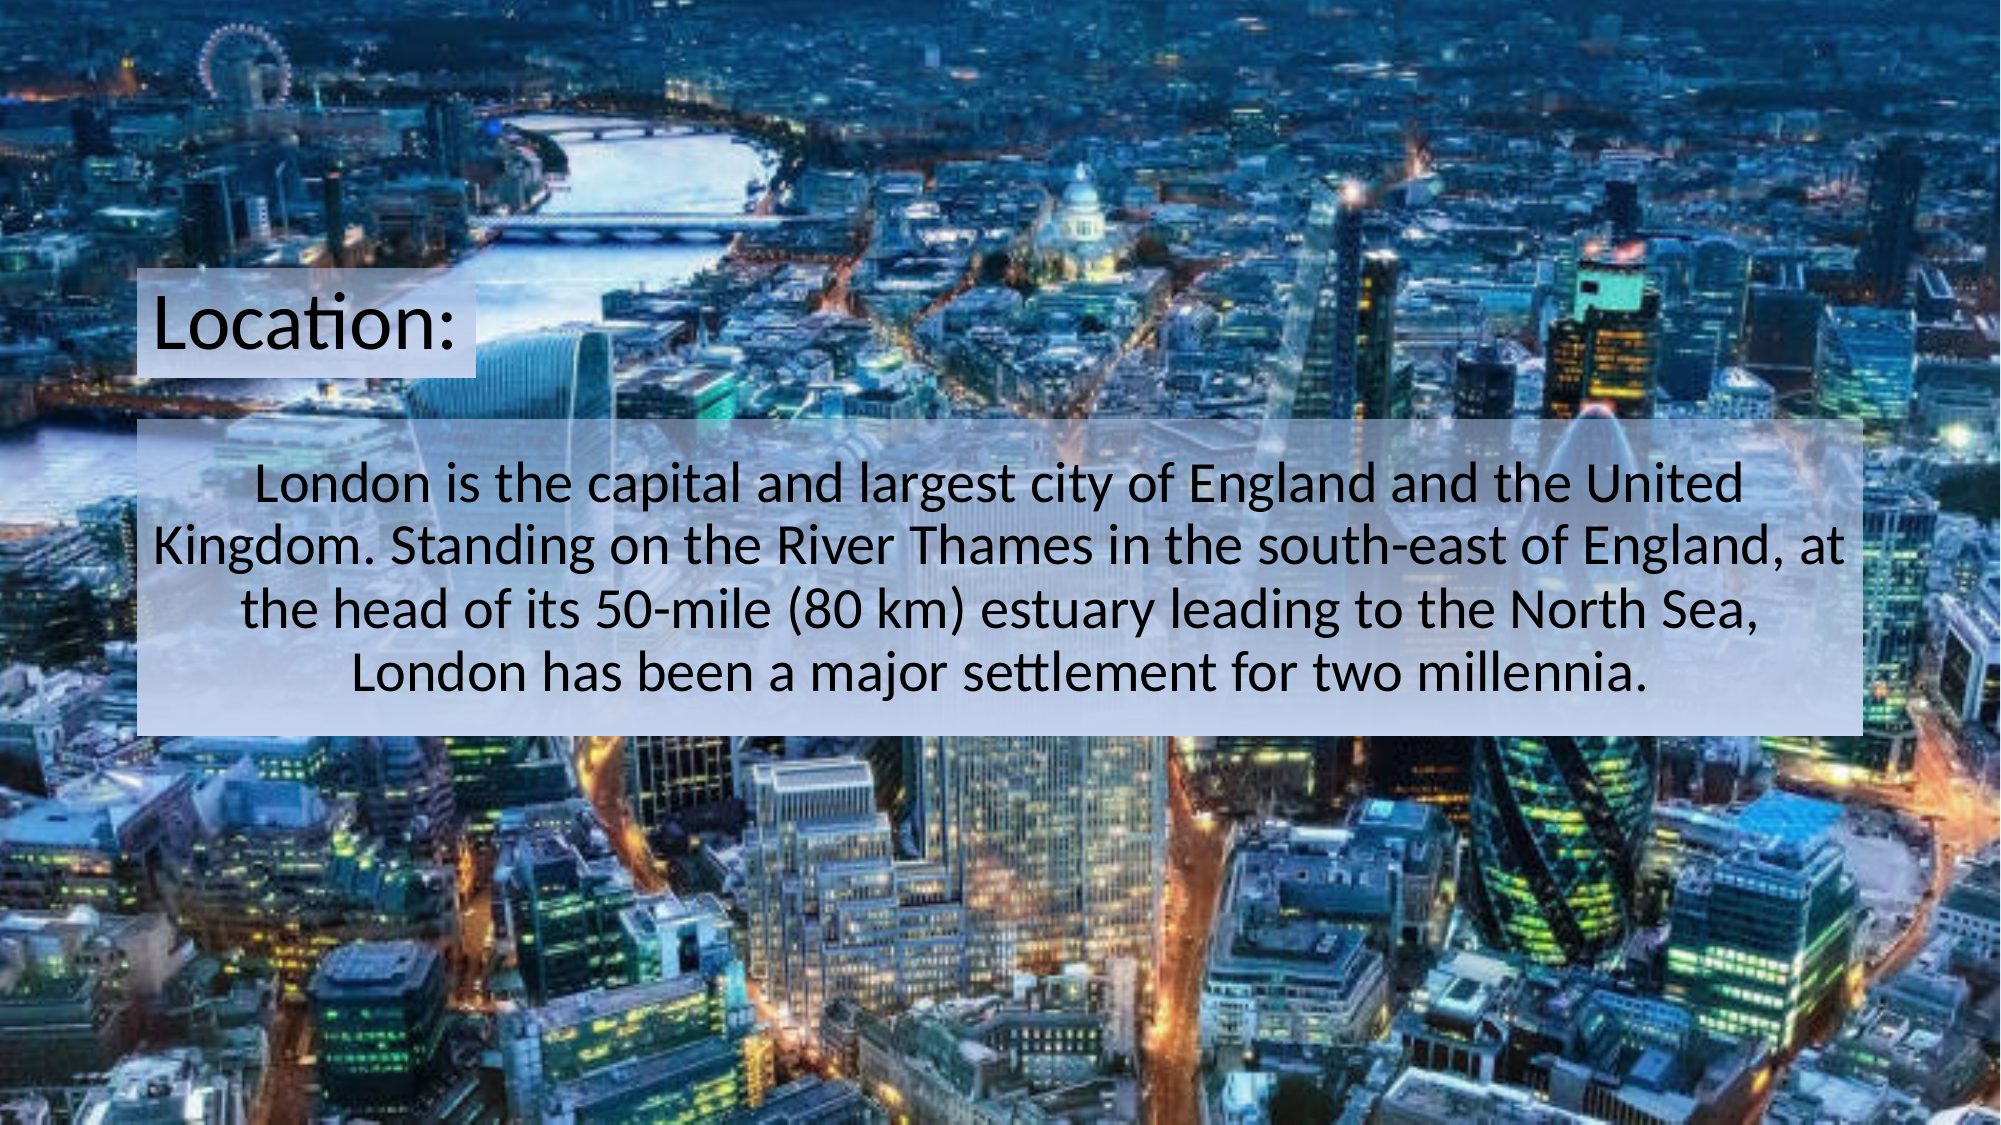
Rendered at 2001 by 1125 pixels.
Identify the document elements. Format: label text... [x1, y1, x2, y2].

picture [0, 0, 2001, 1125]
list London is the capital and largest city of England and the United Kingdom. Standing on the River Thames in the south-east of England, at the head of its 50-mile (80 km) estuary leading to the North Sea, London has been a major settlement for two millennia. [137, 419, 1863, 736]
title Location: [137, 268, 476, 378]
